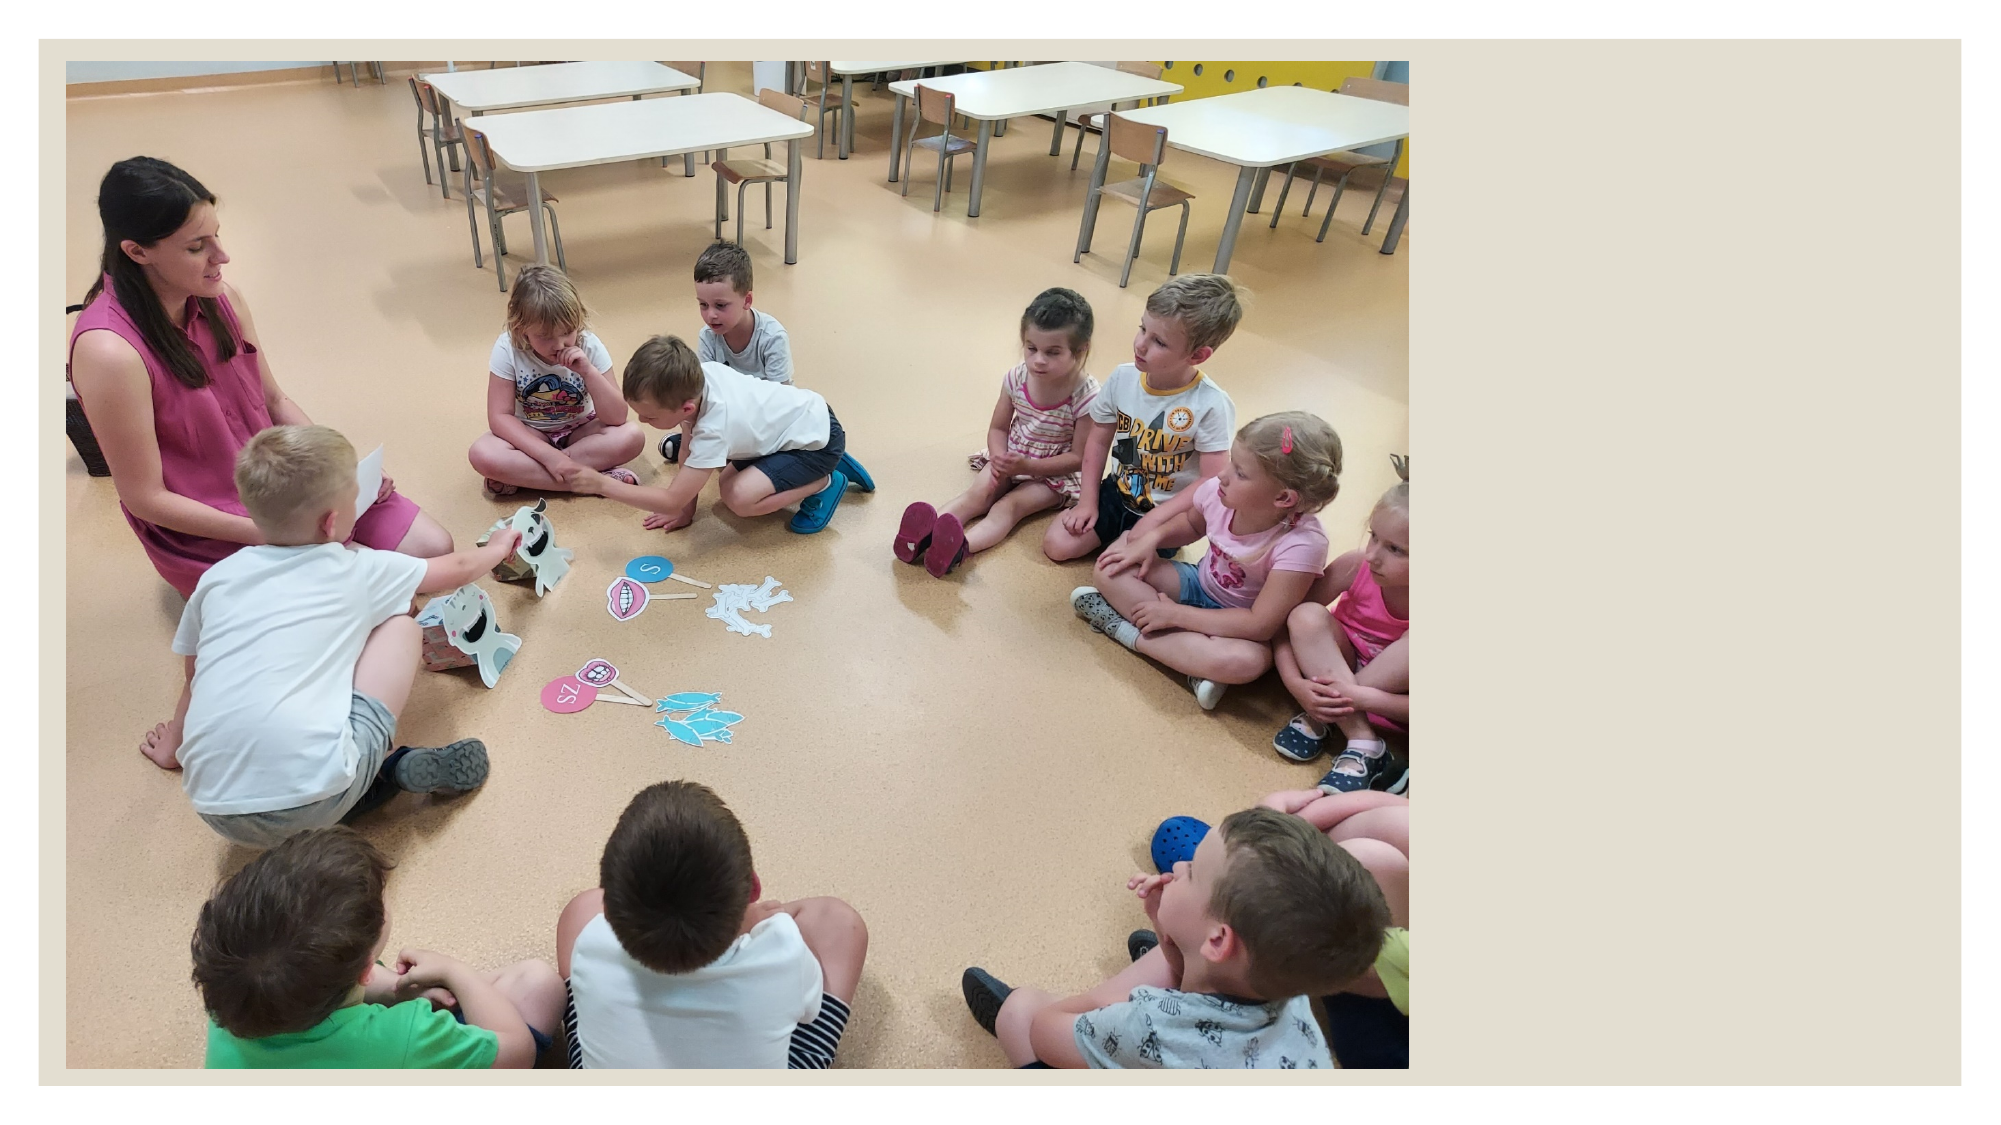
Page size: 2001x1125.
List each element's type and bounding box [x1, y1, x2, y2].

picture [66, 61, 1409, 1069]
